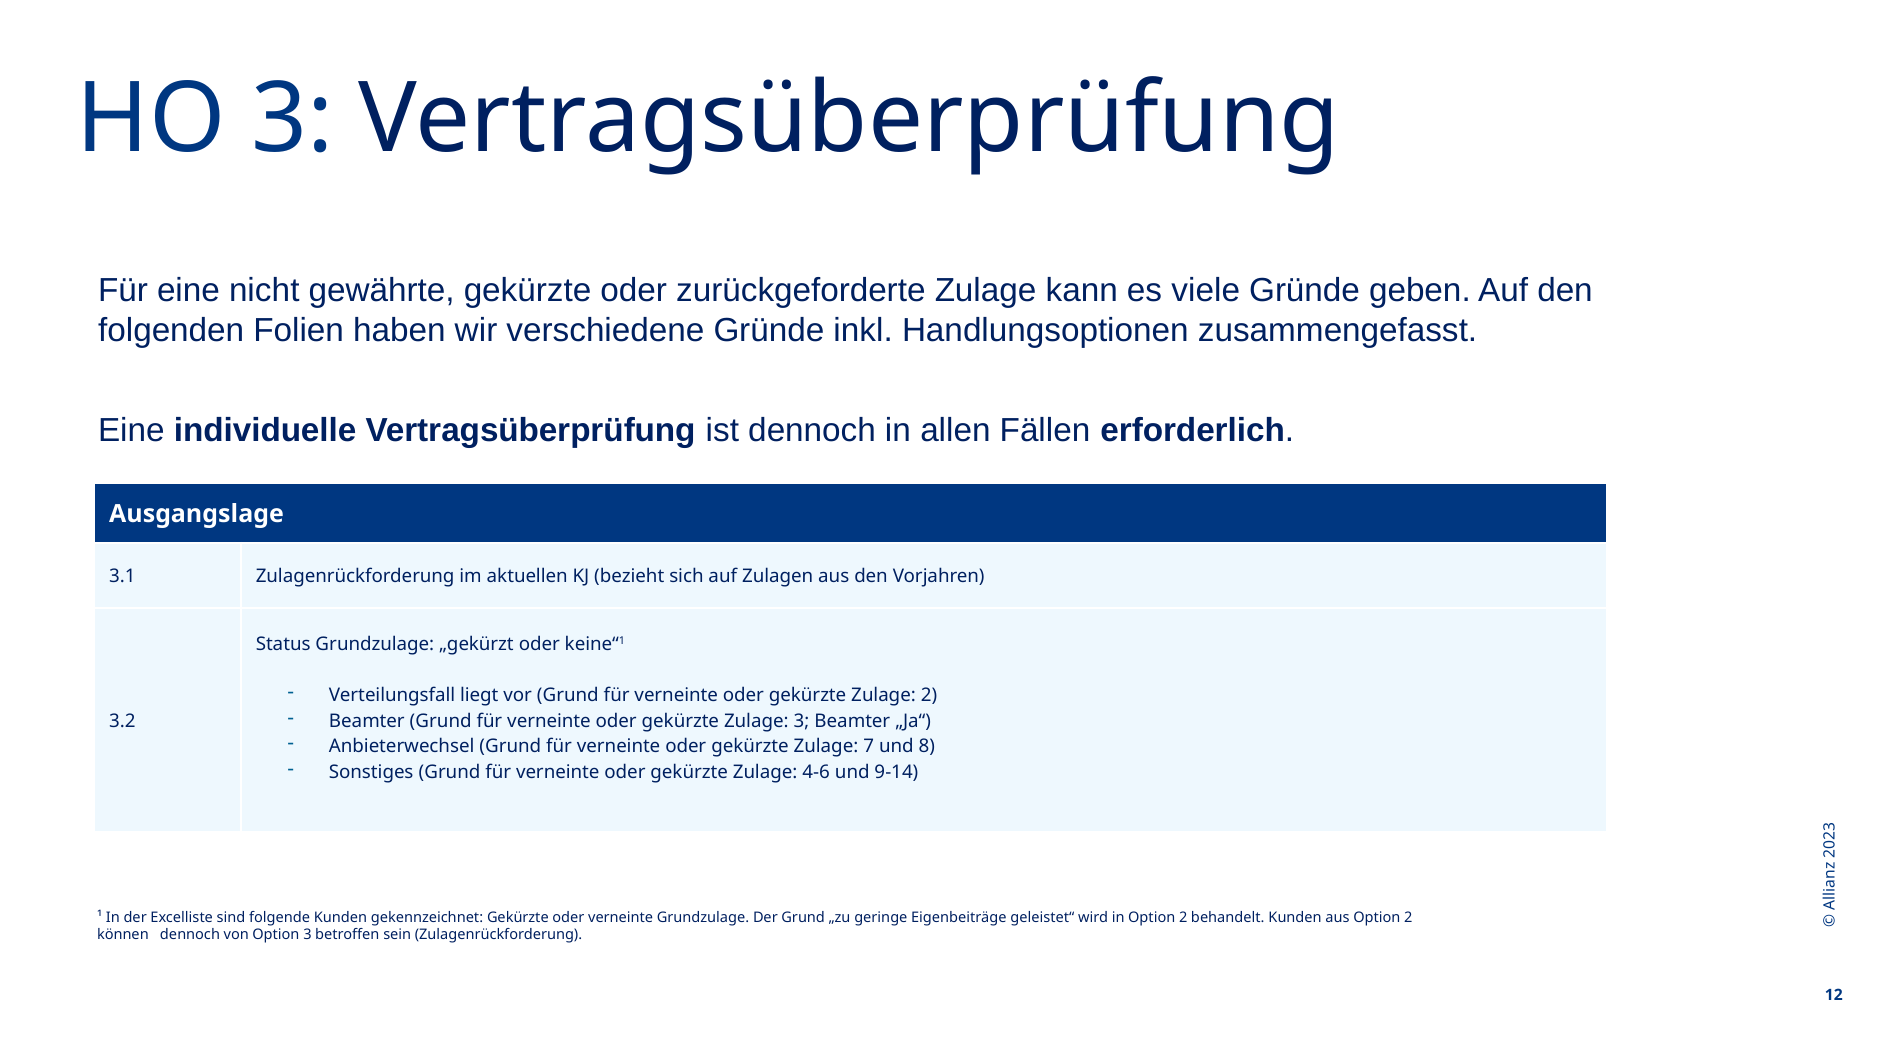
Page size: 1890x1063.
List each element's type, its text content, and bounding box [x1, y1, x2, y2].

slide_number © Allianz 2023 [1812, 372, 1890, 927]
text_box Für eine nicht gewährte, gekürzte oder zurückgeforderte Zulage kann es viele Gründe geben. Auf den folgenden Folien haben wir verschiedene Gründe inkl. Handlungsoptionen zusammengefasst. Eine individuelle Vertragsüberprüfung ist dennoch in allen Fällen erforderlich. [83, 260, 1715, 456]
table_cell Zulagenrückforderung im aktuellen KJ (bezieht sich auf Zulagen aus den Vorjahren) [242, 544, 1606, 607]
table_cell 3.2 [95, 609, 240, 831]
table_cell Status Grundzulage: „gekürzt oder keine“1 Verteilungsfall liegt vor (Grund für verneinte oder gekürzte Zulage: 2) Beamter (Grund für verneinte oder gekürzte Zulage: 3; Beamter „Ja“) Anbieterwechsel (Grund für verneinte oder gekürzte Zulage: 7 und 8) Sonstiges (Grund für verneinte oder gekürzte Zulage: 4-6 und 9-14) [242, 609, 1606, 831]
text_box HO 3: Vertragsüberprüfung [76, 76, 1778, 190]
table_cell 3.1 [95, 544, 240, 607]
table_header Ausgangslage [95, 484, 1606, 542]
slide_number 12 [1812, 927, 1890, 1063]
text_box ¹ In der Excelliste sind folgende Kunden gekennzeichnet: Gekürzte oder verneinte Grundzulage. Der Grund „zu geringe Eigenbeiträge geleistet“ wird in Option 2 behandelt. Kunden aus Option 2 können dennoch von Option 3 betroffen sein (Zulagenrückforderung). [82, 899, 1447, 951]
